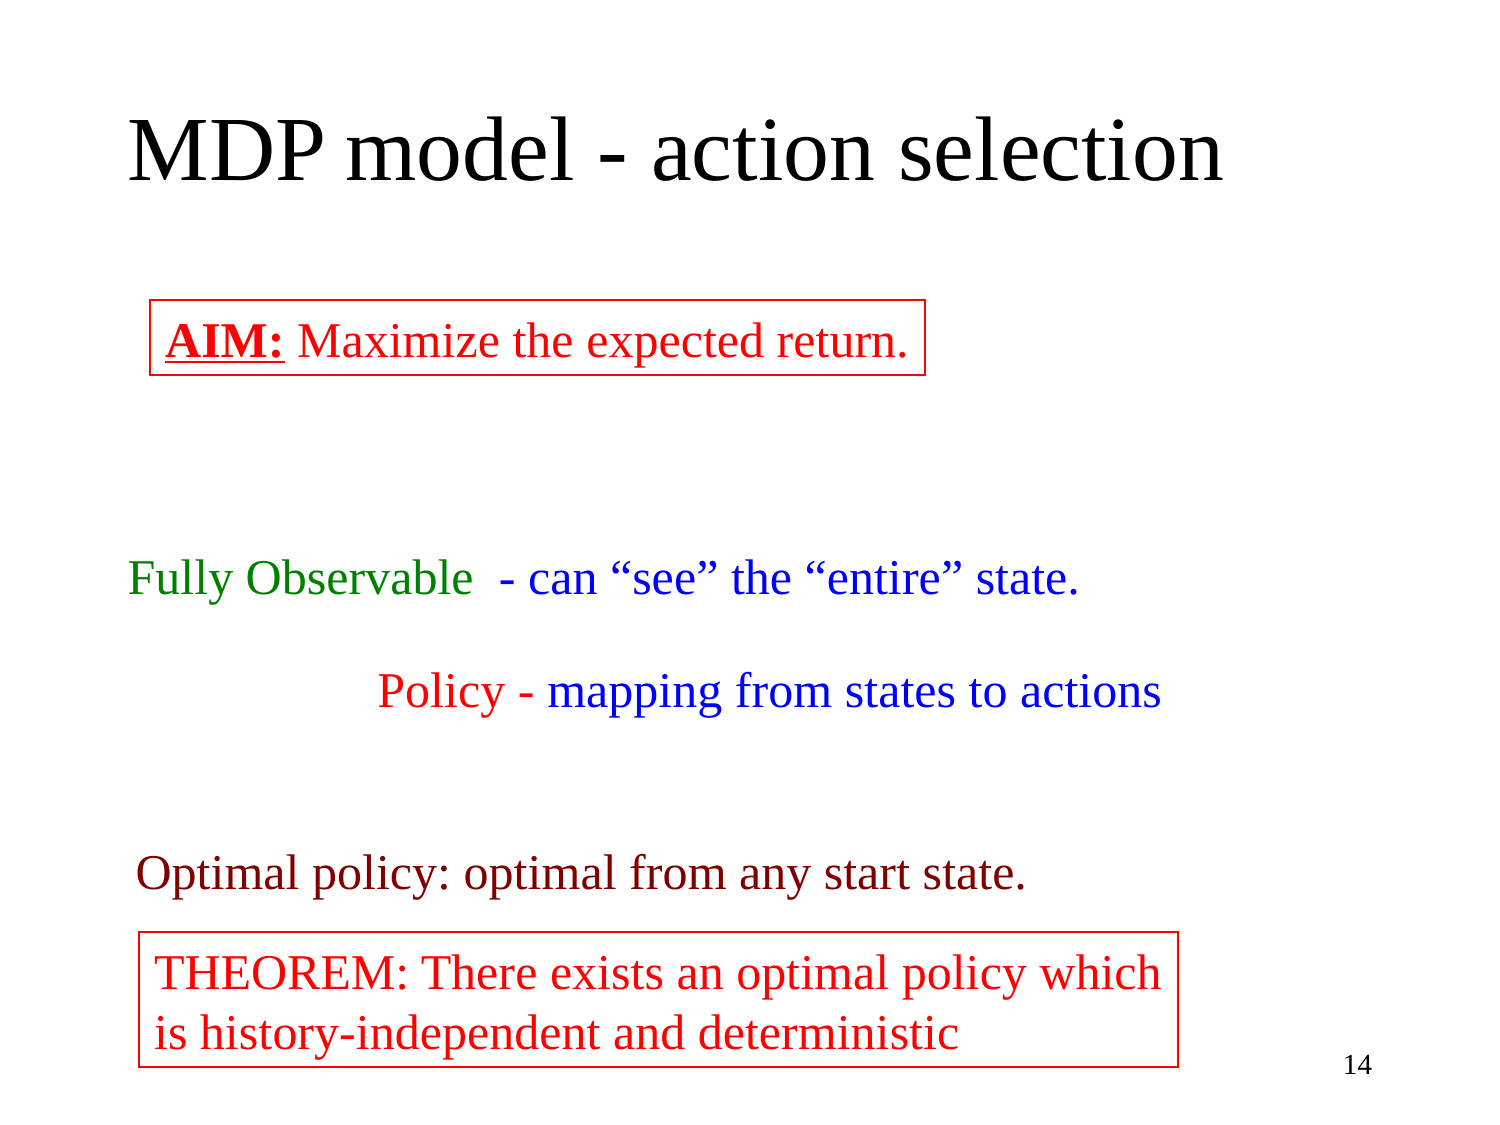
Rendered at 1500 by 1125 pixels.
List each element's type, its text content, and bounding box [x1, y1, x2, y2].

text_box AIM: Maximize the expected return. [150, 299, 925, 376]
title MDP model - action selection [112, 49, 1388, 238]
slide_number 14 [1074, 1024, 1388, 1101]
text_box Policy - mapping from states to actions [362, 649, 1288, 726]
text_box THEOREM: There exists an optimal policy which is history-independent and deterministic [139, 931, 1178, 1068]
text_box Optimal policy: optimal from any start state. [120, 831, 1044, 907]
text_box Fully Observable - can “see” the “entire” state. [112, 537, 1263, 613]
